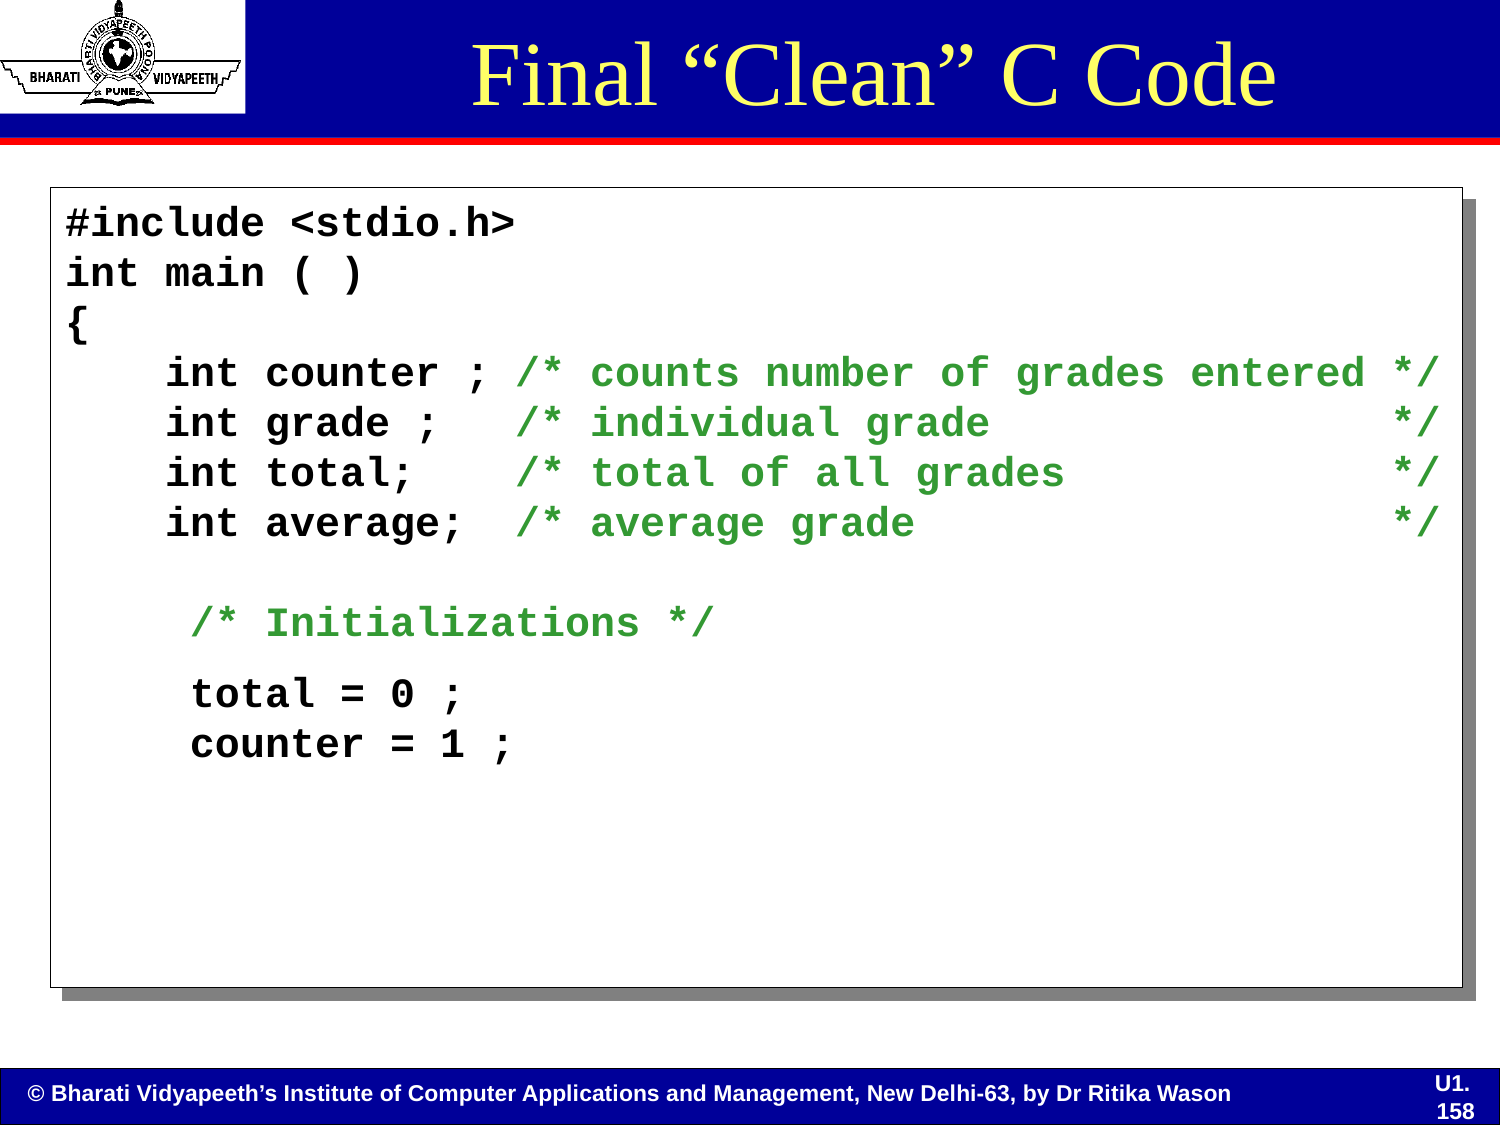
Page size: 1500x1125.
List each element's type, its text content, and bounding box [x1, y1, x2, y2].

picture [0, 0, 241, 106]
title Final “Clean” C Code [249, 0, 1500, 138]
list #include <stdio.h> int main ( ) { int counter ; /* counts number of grades entered */ int grade ; /* individual grade */ int total; /* total of all grades */ int average; /* average grade */ /* Initializations */ total = 0 ; counter = 1 ; [50, 187, 1463, 988]
